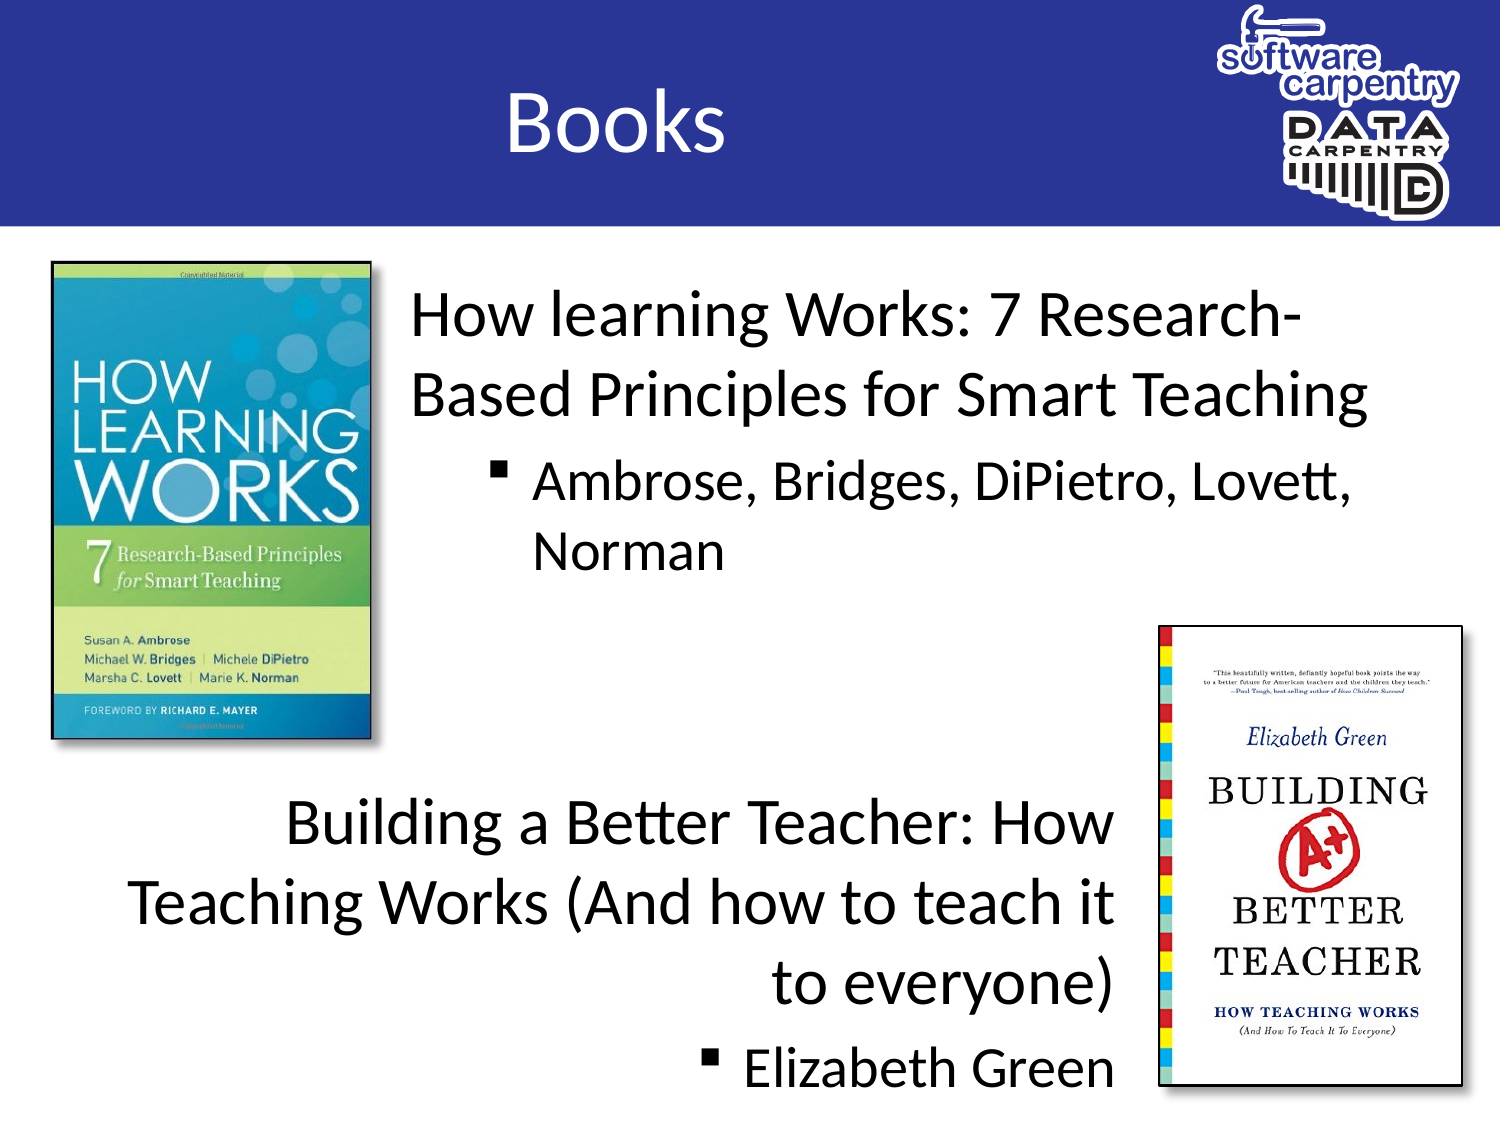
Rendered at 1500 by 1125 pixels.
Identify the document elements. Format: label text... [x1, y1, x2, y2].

picture [1160, 627, 1462, 1085]
title Books [51, 21, 1182, 210]
text_box Building a Better Teacher: How Teaching Works (And how to teach it to everyone) Elizabeth Green [101, 770, 1132, 1094]
list How learning Works: 7 Research-Based Principles for Smart Teaching Ambrose, Bridges, DiPietro, Lovett, Norman [395, 262, 1425, 587]
picture [1216, 3, 1461, 224]
picture [50, 260, 373, 741]
